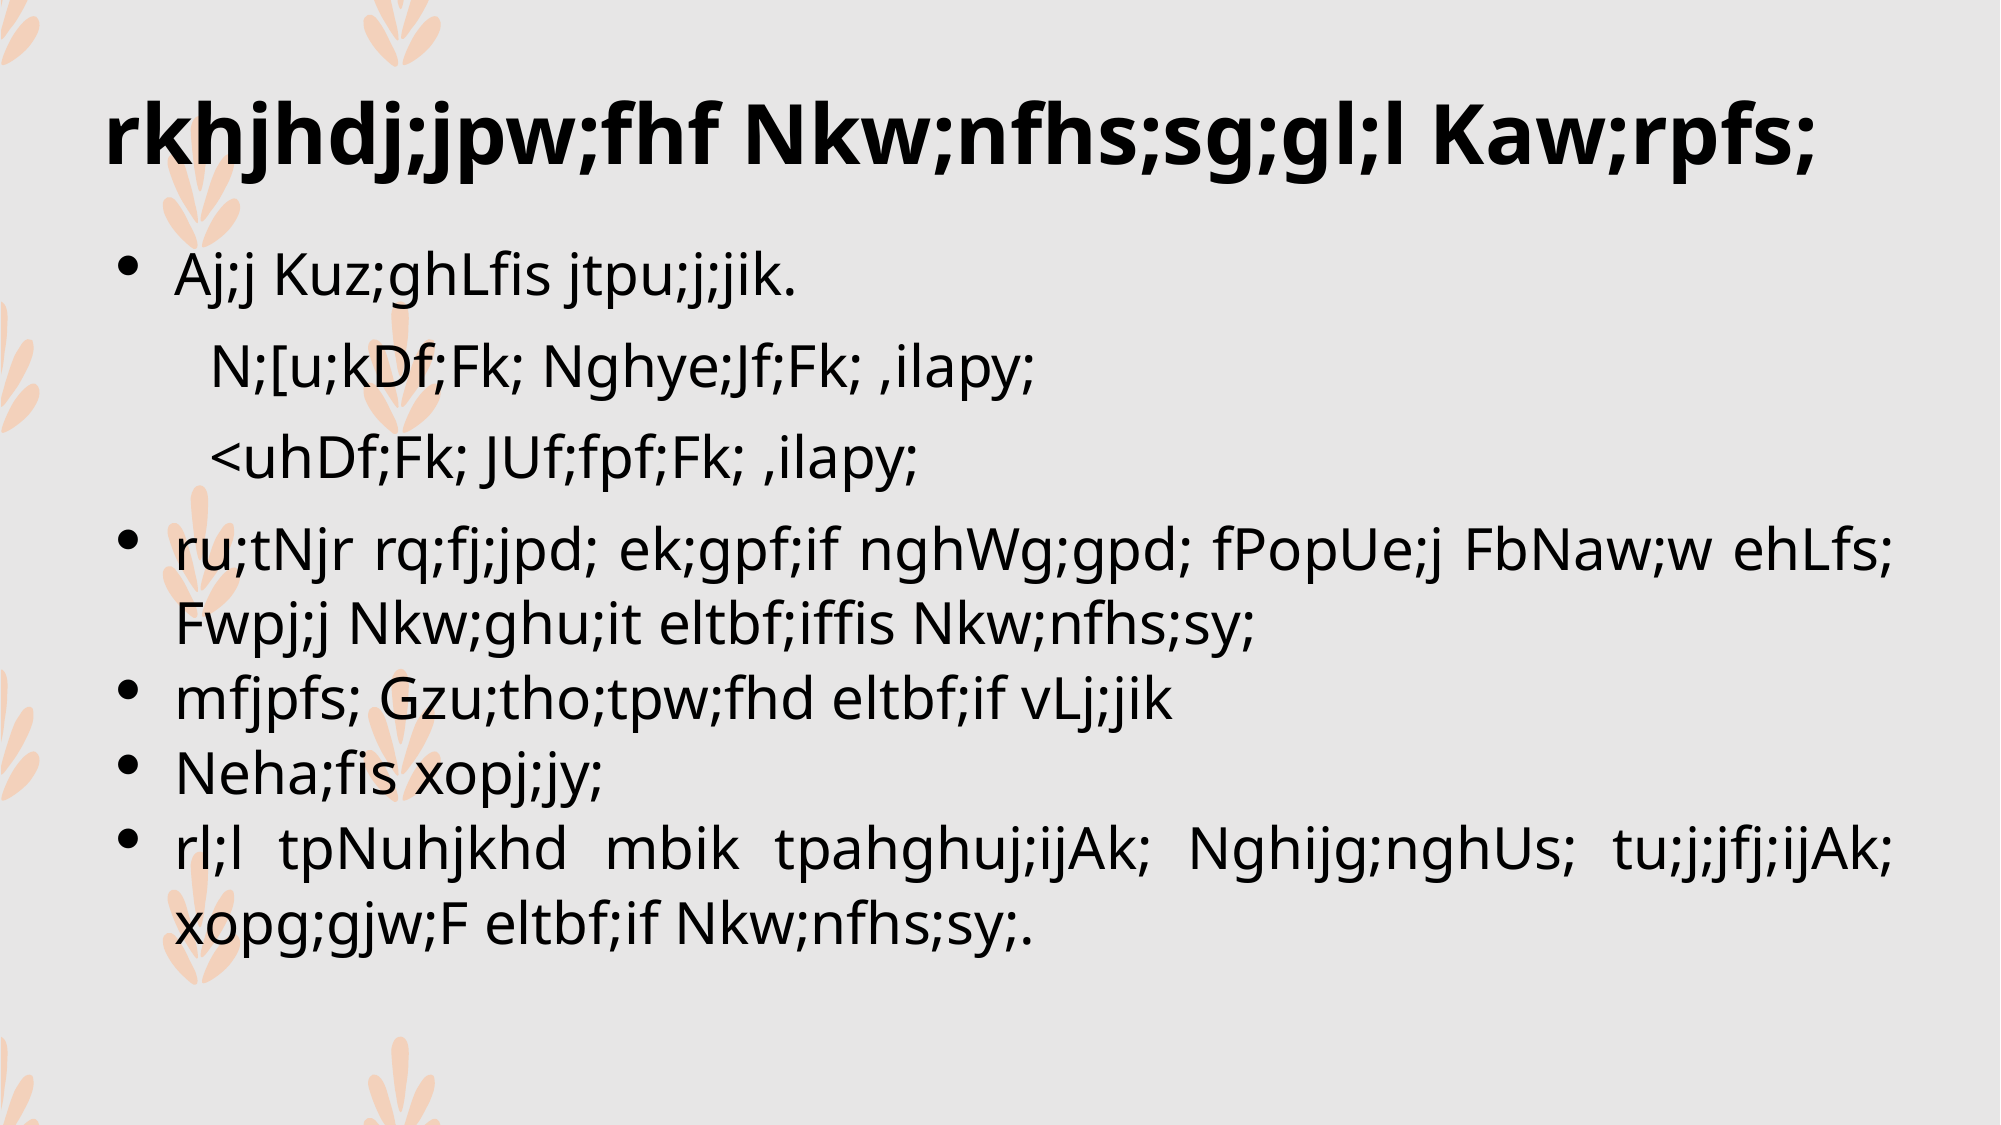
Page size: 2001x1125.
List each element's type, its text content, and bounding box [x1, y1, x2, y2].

text_box Aj;j Kuz;ghLfis jtpu;j;jik. N;[u;kDf;Fk; Nghye;Jf;Fk; ,ilapy; <uhDf;Fk; JUf;fpf;Fk; ,ilapy; ru;tNjr rq;fj;jpd; ek;gpf;if nghWg;gpd; fPopUe;j FbNaw;w ehLfs; Fwpj;j Nkw;ghu;it eltbf;iffis Nkw;nfhs;sy; mfjpfs; Gzu;tho;tpw;fhd eltbf;if vLj;jik Neha;fis xopj;jy; rl;l tpNuhjkhd mbik tpahghuj;ijAk; Nghijg;nghUs; tu;j;jfj;ijAk; xopg;gjw;F eltbf;if Nkw;nfhs;sy;. [103, 224, 1910, 964]
text_box rkhjhdj;jpw;fhf Nkw;nfhs;sg;gl;l Kaw;rpfs; [88, 67, 1835, 189]
